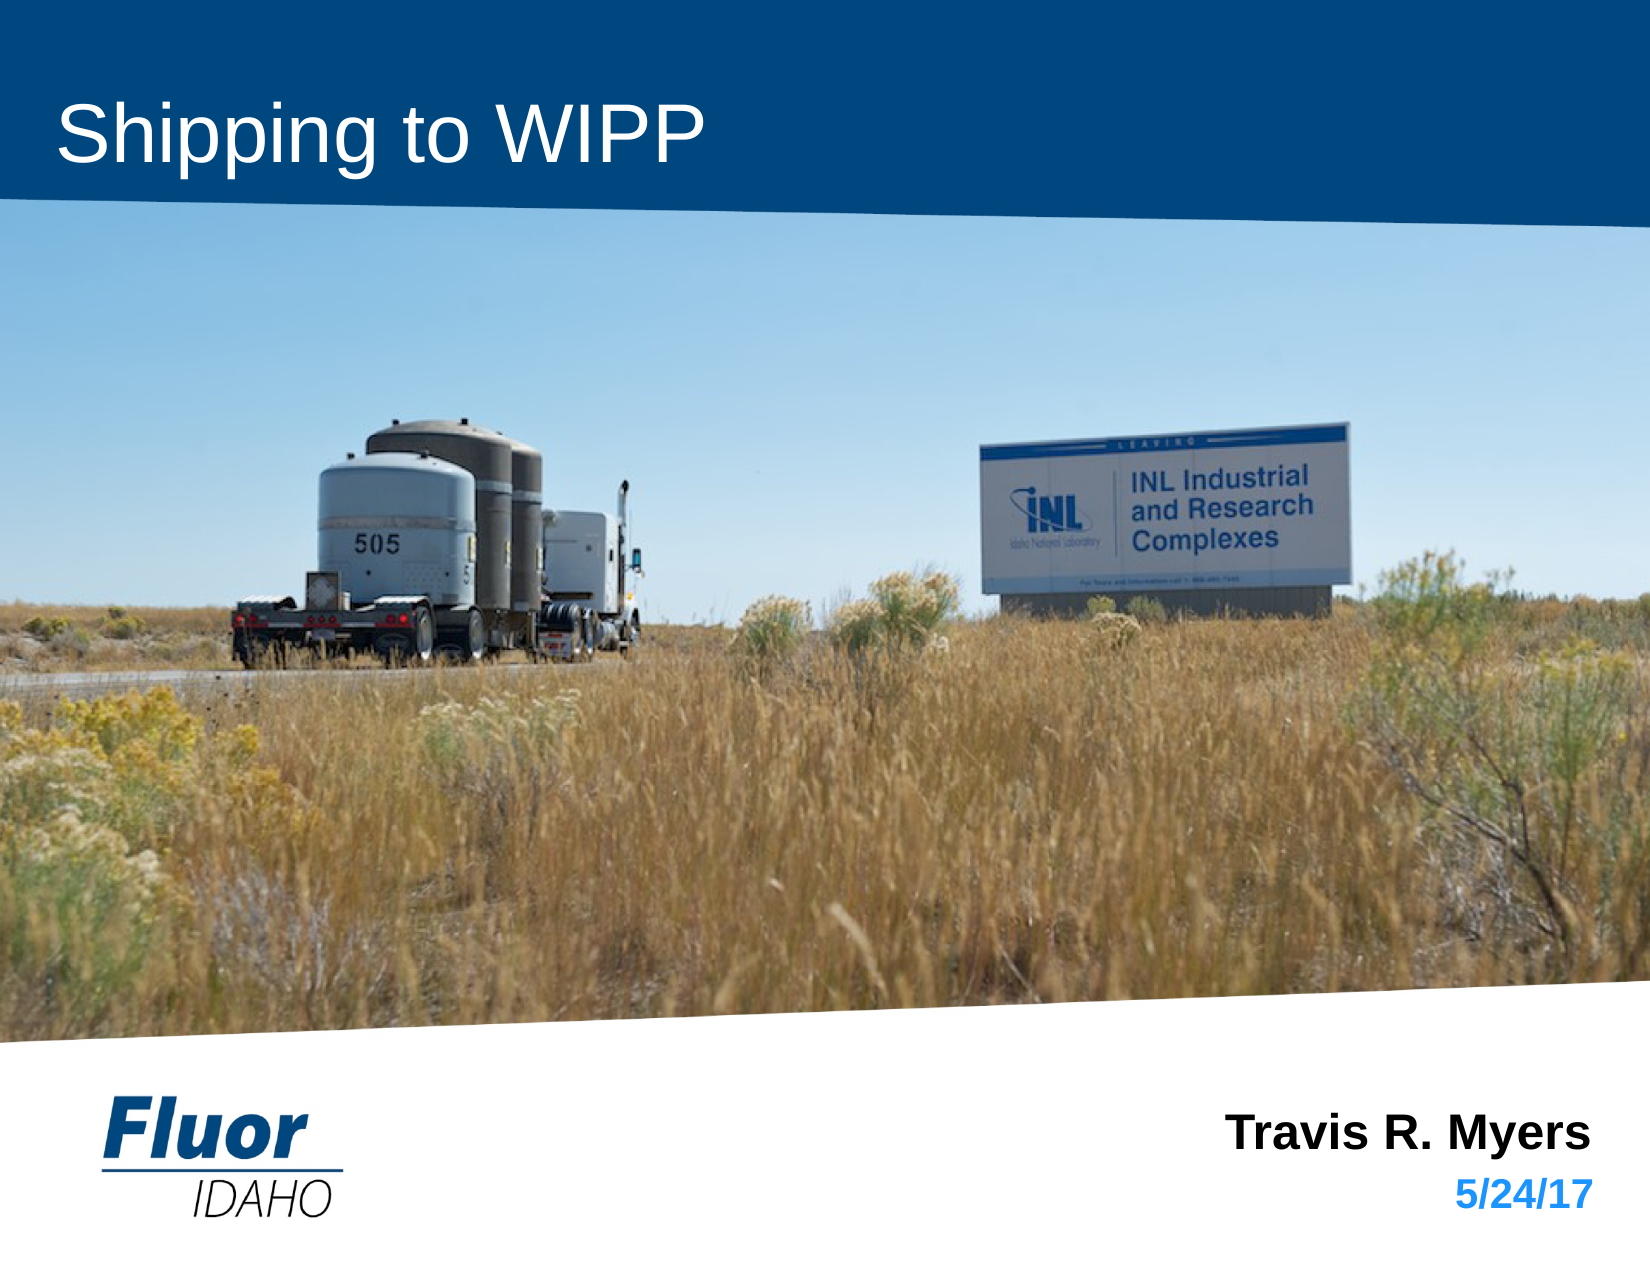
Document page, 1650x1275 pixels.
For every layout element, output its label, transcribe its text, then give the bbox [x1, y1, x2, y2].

text_box Shipping to WIPP [55, 33, 1595, 225]
picture [0, 0, 1650, 1257]
text_box 5/24/17 [847, 1166, 1595, 1242]
text_box Travis R. Myers [847, 1099, 1593, 1152]
